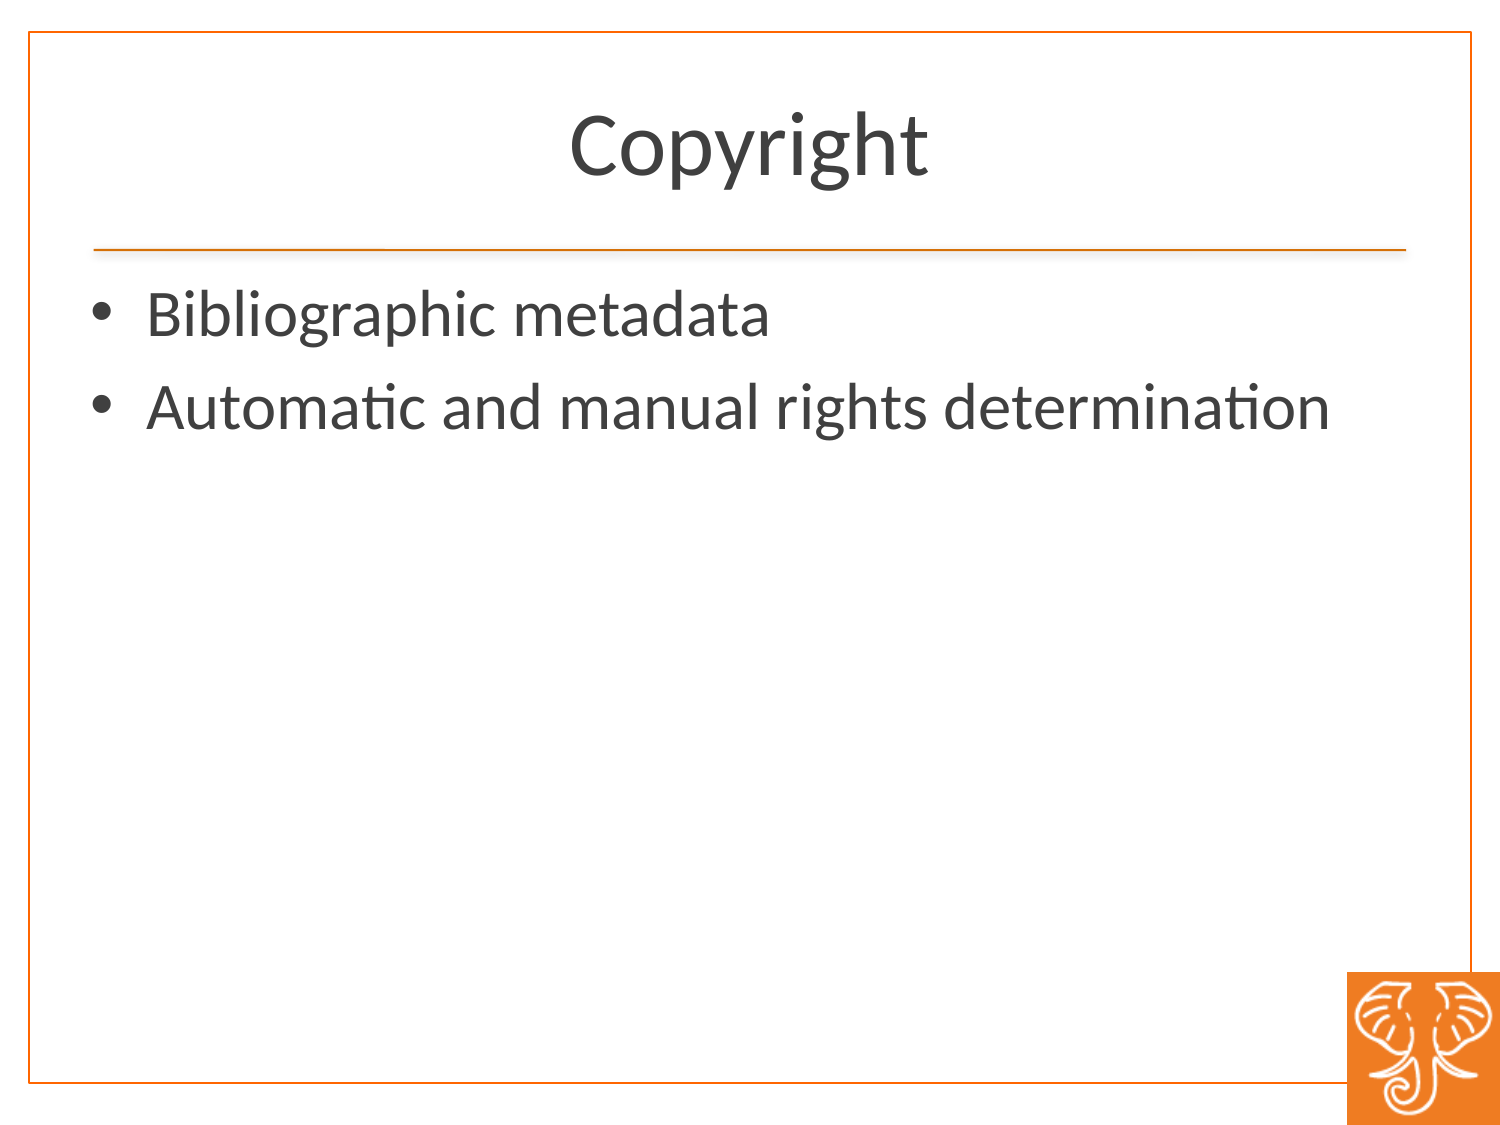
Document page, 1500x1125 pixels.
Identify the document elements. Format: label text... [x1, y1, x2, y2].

title Copyright [75, 45, 1425, 233]
list Bibliographic metadata Automatic and manual rights determination [75, 262, 1425, 1066]
picture [1347, 972, 1500, 1125]
